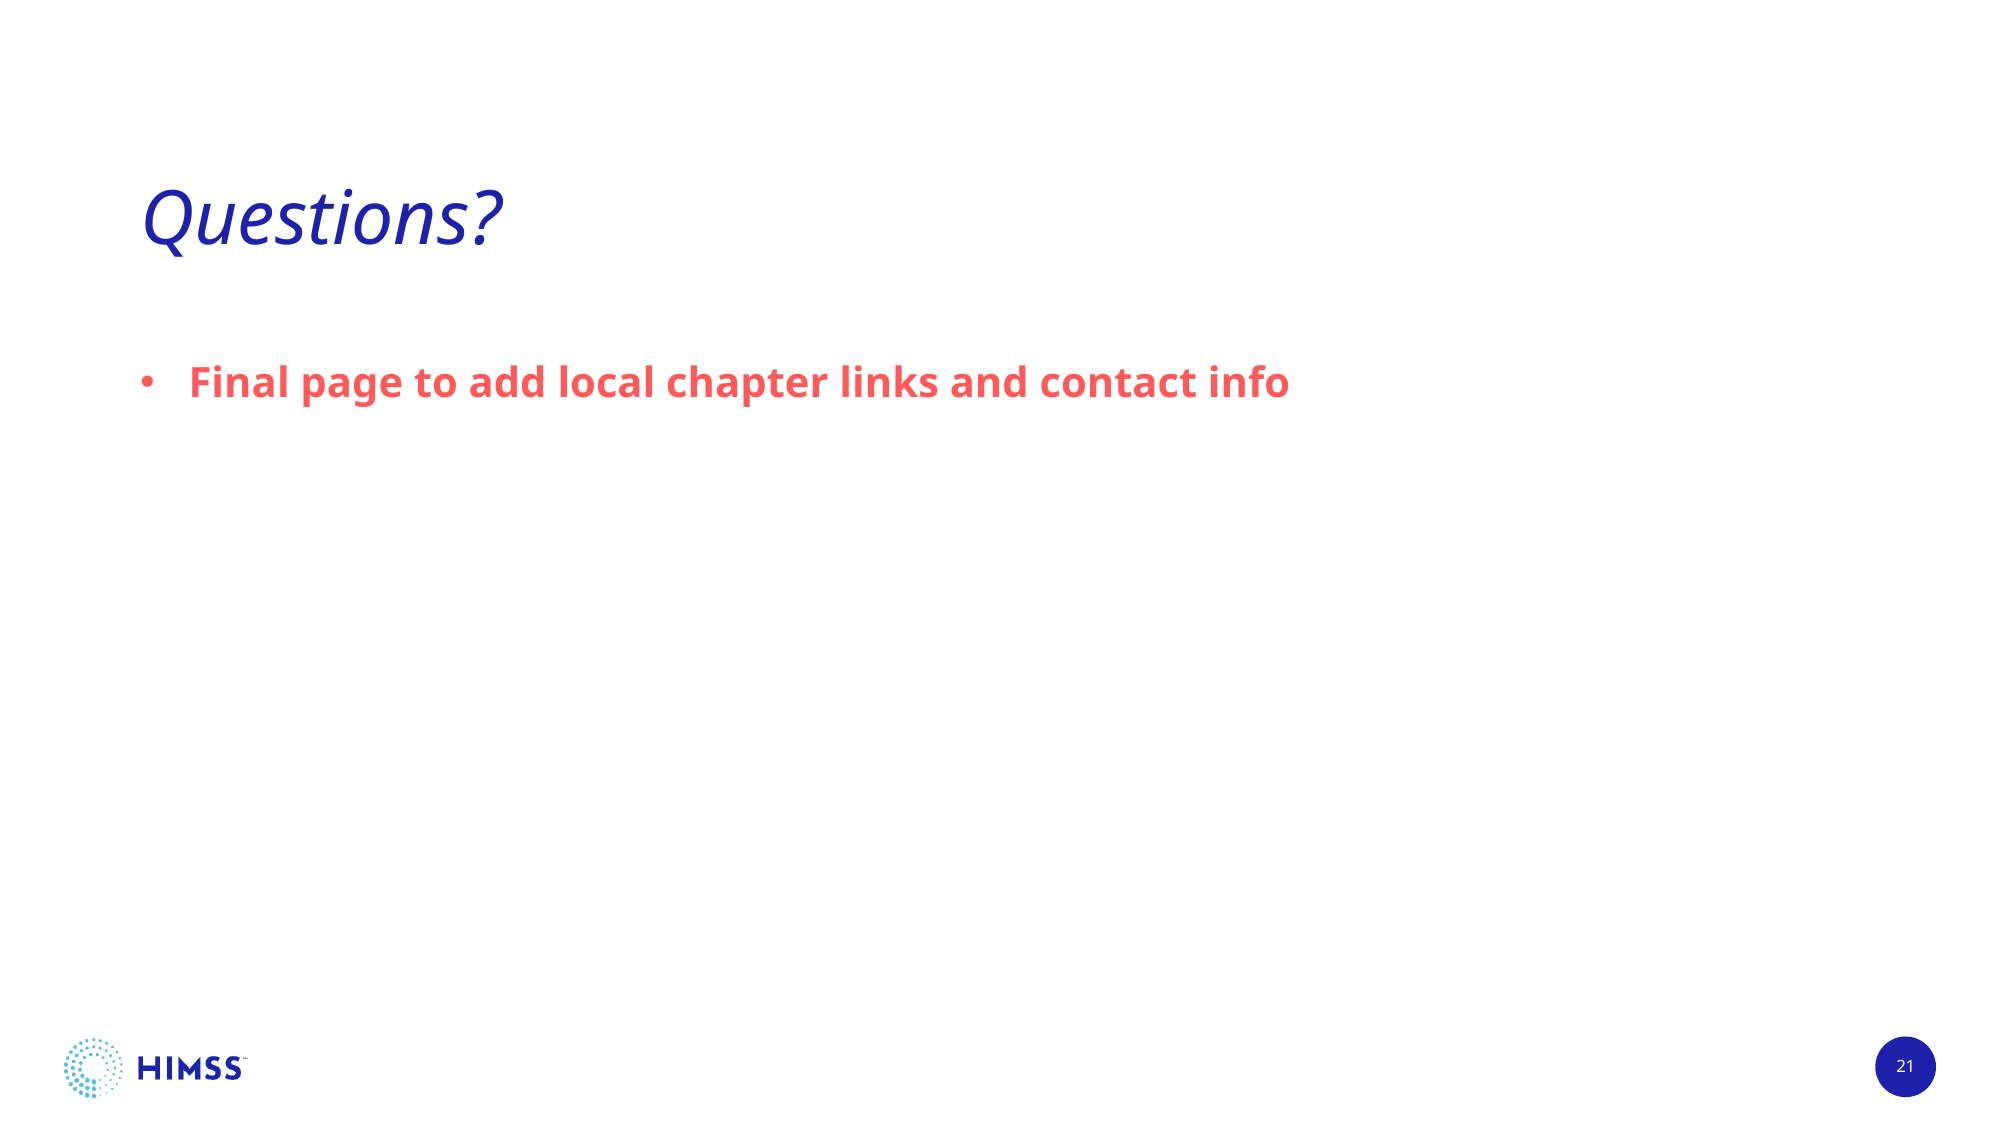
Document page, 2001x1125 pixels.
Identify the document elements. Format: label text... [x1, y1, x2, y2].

picture [42, 1015, 269, 1121]
slide_number 21 [1863, 1048, 1948, 1086]
list Final page to add local chapter links and contact info [140, 331, 1754, 894]
title Questions? [140, 190, 1754, 331]
